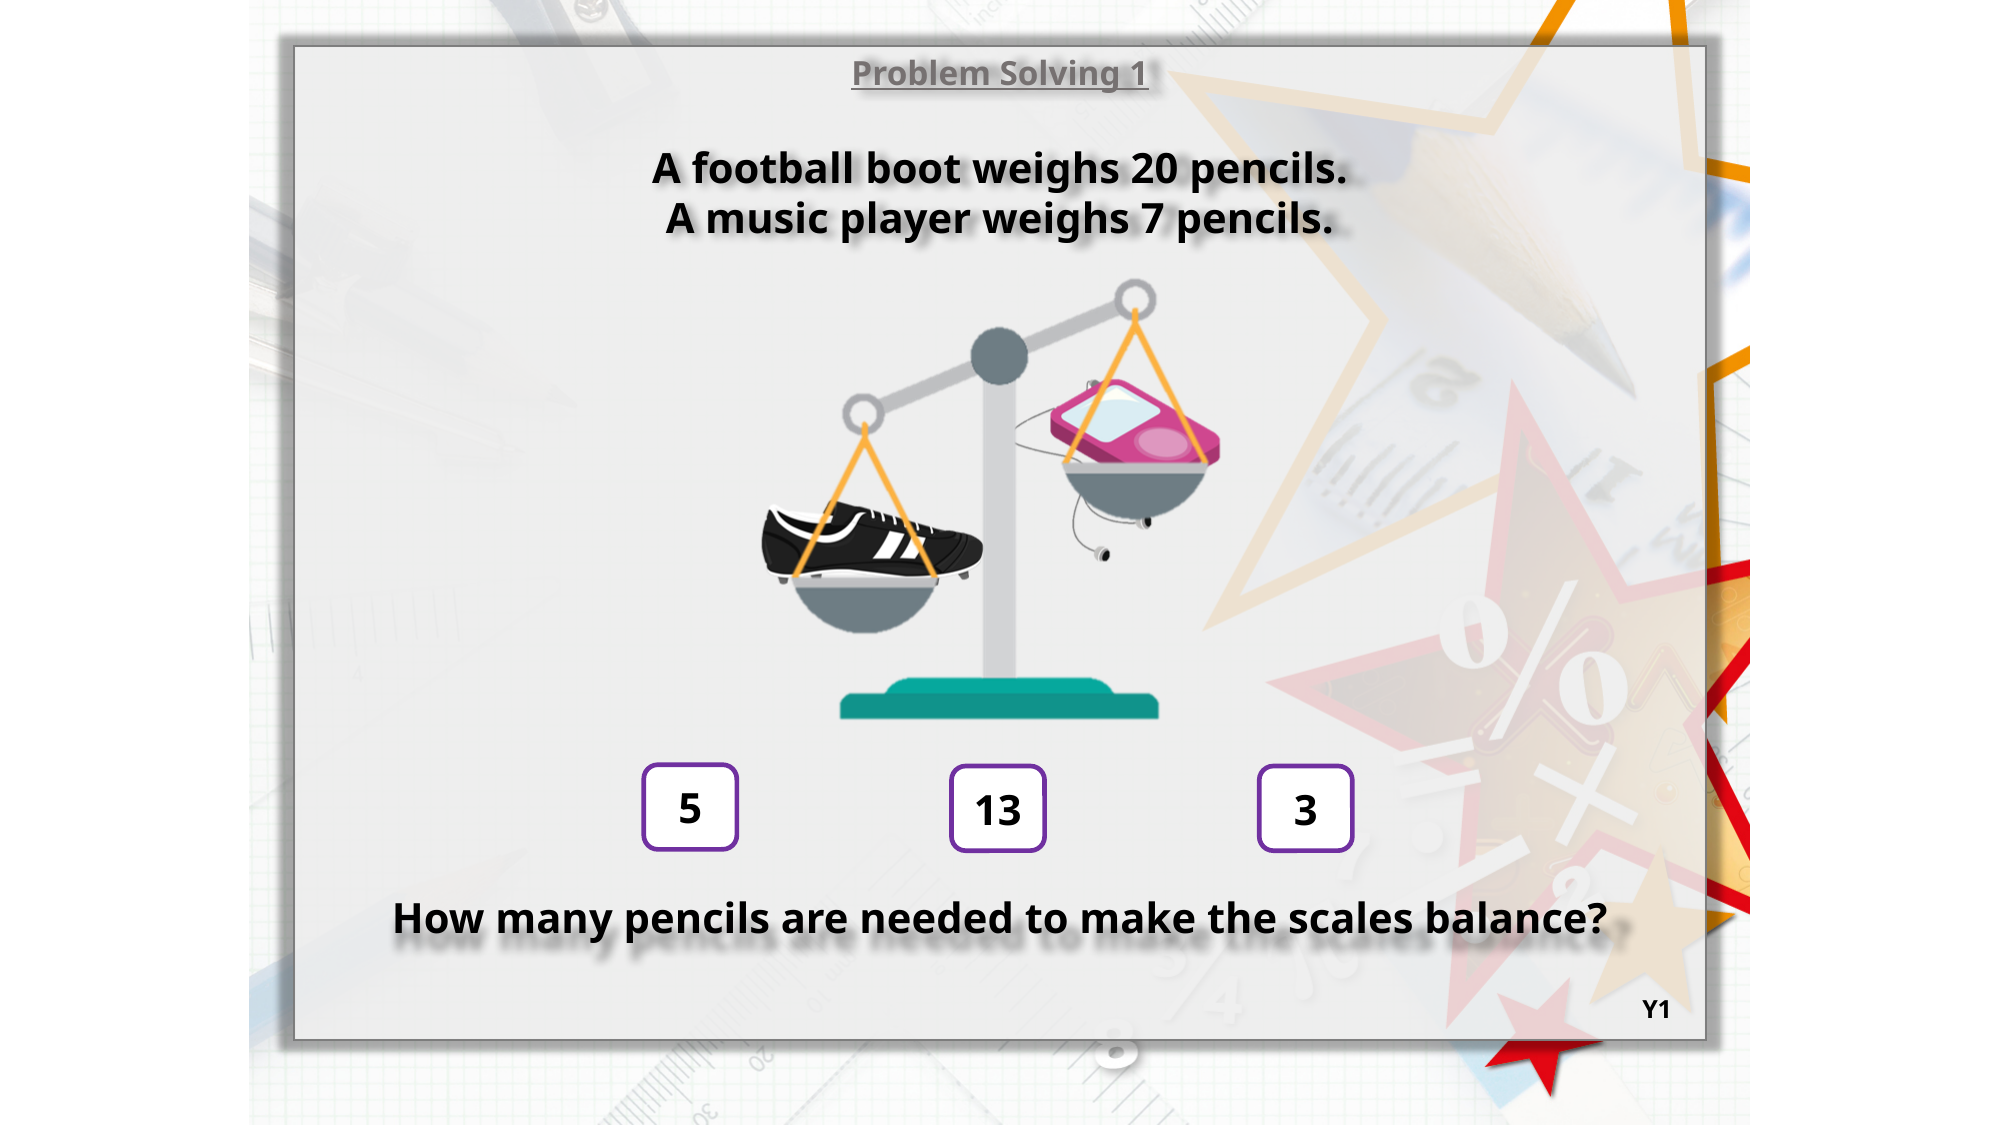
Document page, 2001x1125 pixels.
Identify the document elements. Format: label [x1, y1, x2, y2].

text_box [643, 764, 1353, 851]
picture [249, 0, 1750, 1125]
